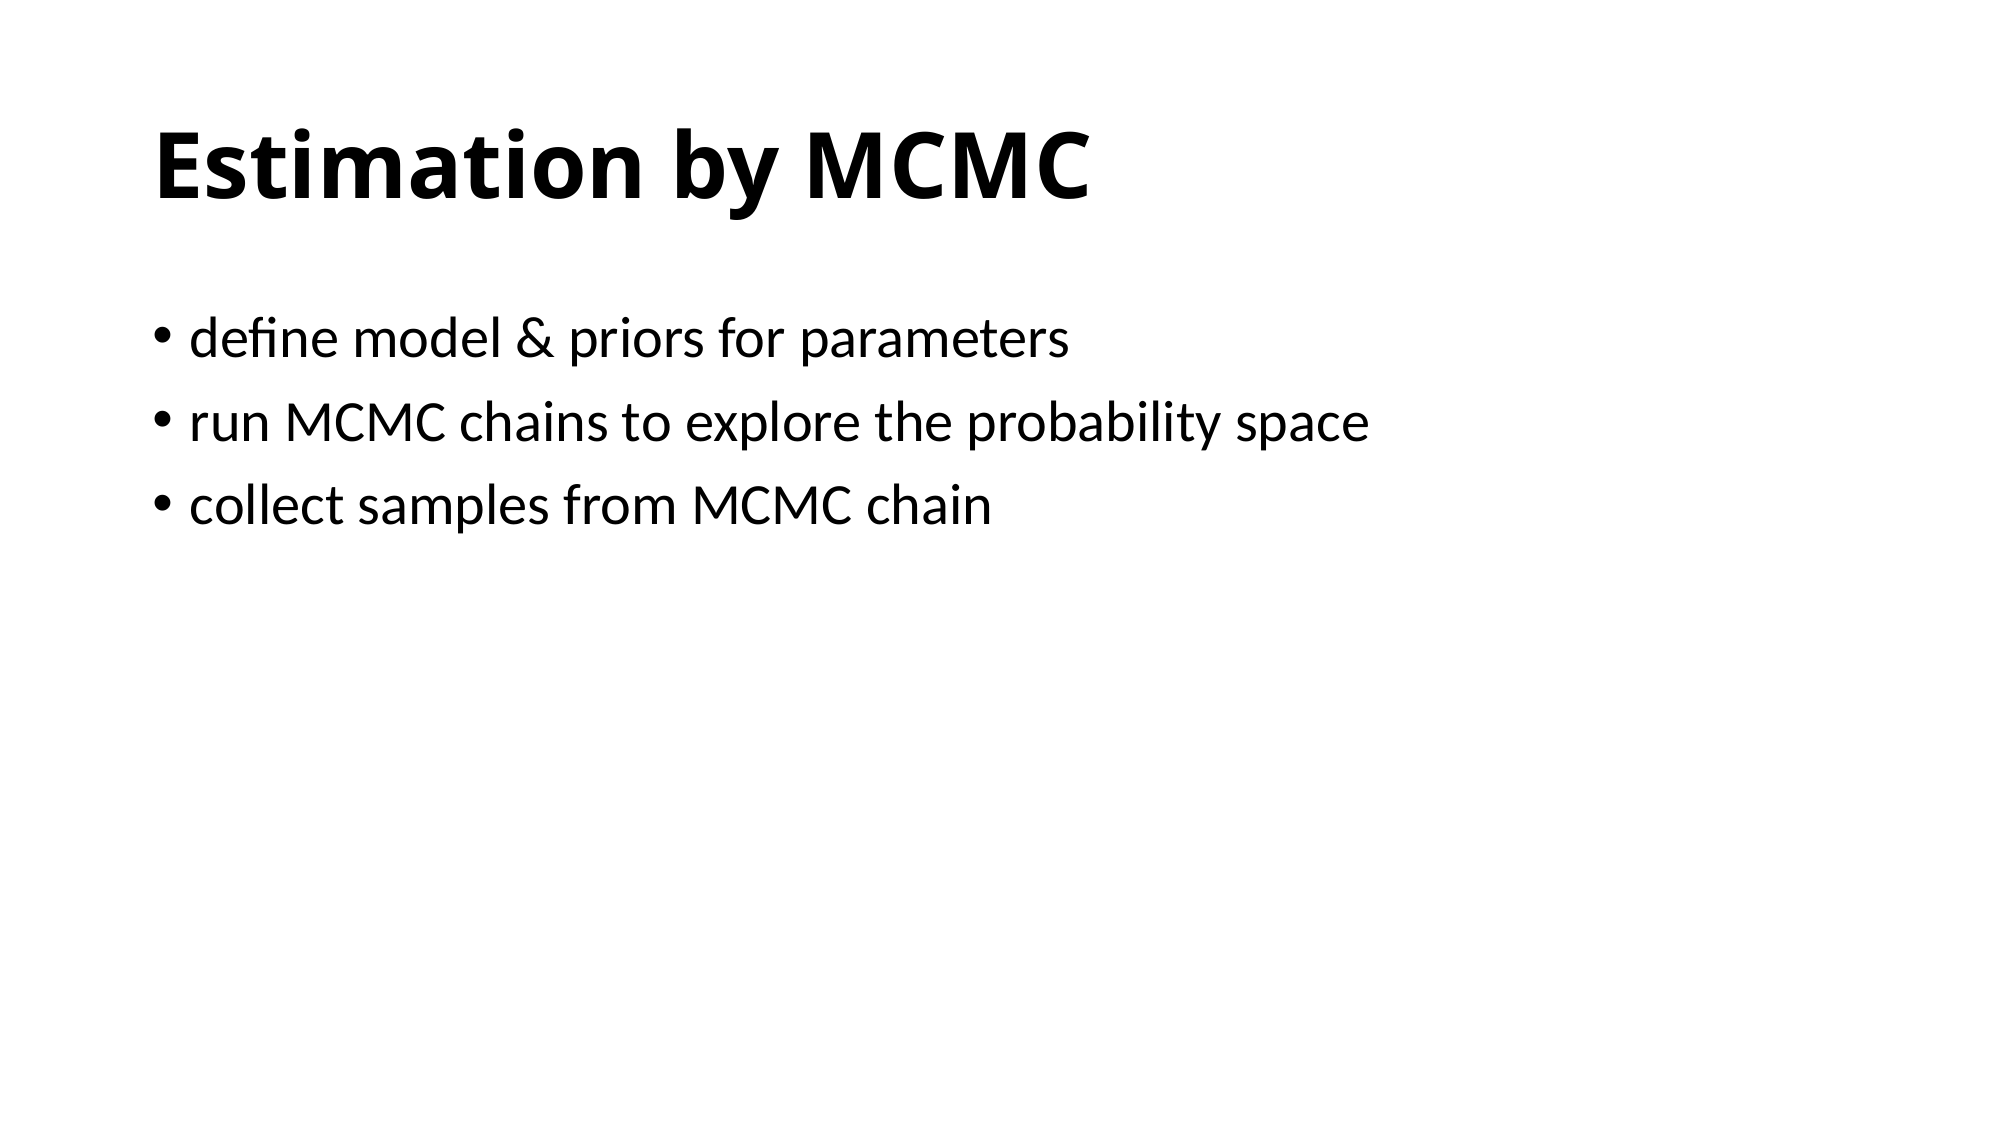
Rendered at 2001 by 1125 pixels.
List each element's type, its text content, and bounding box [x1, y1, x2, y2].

title Estimation by MCMC [137, 59, 1863, 278]
list define model & priors for parameters run MCMC chains to explore the probability space collect samples from MCMC chain [137, 299, 1863, 1014]
